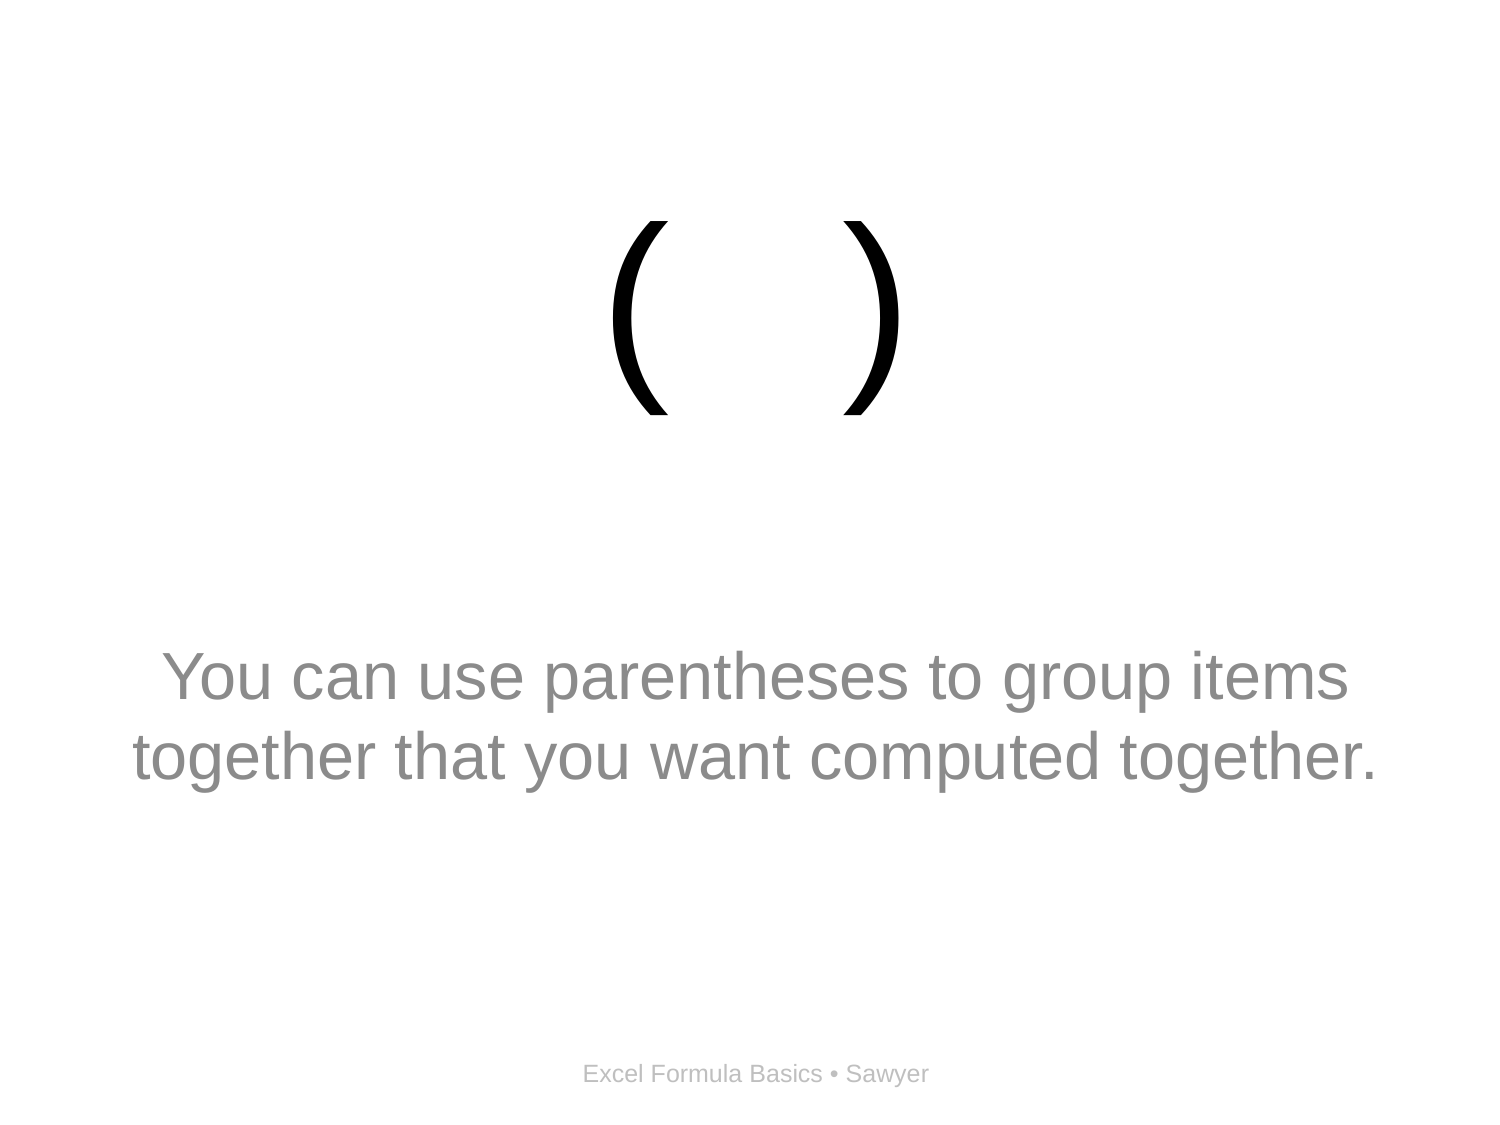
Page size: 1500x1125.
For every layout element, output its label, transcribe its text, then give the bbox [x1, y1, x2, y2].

title ( ) [75, 50, 1438, 591]
subtitle You can use parentheses to group items together that you want computed together. [75, 624, 1438, 1038]
